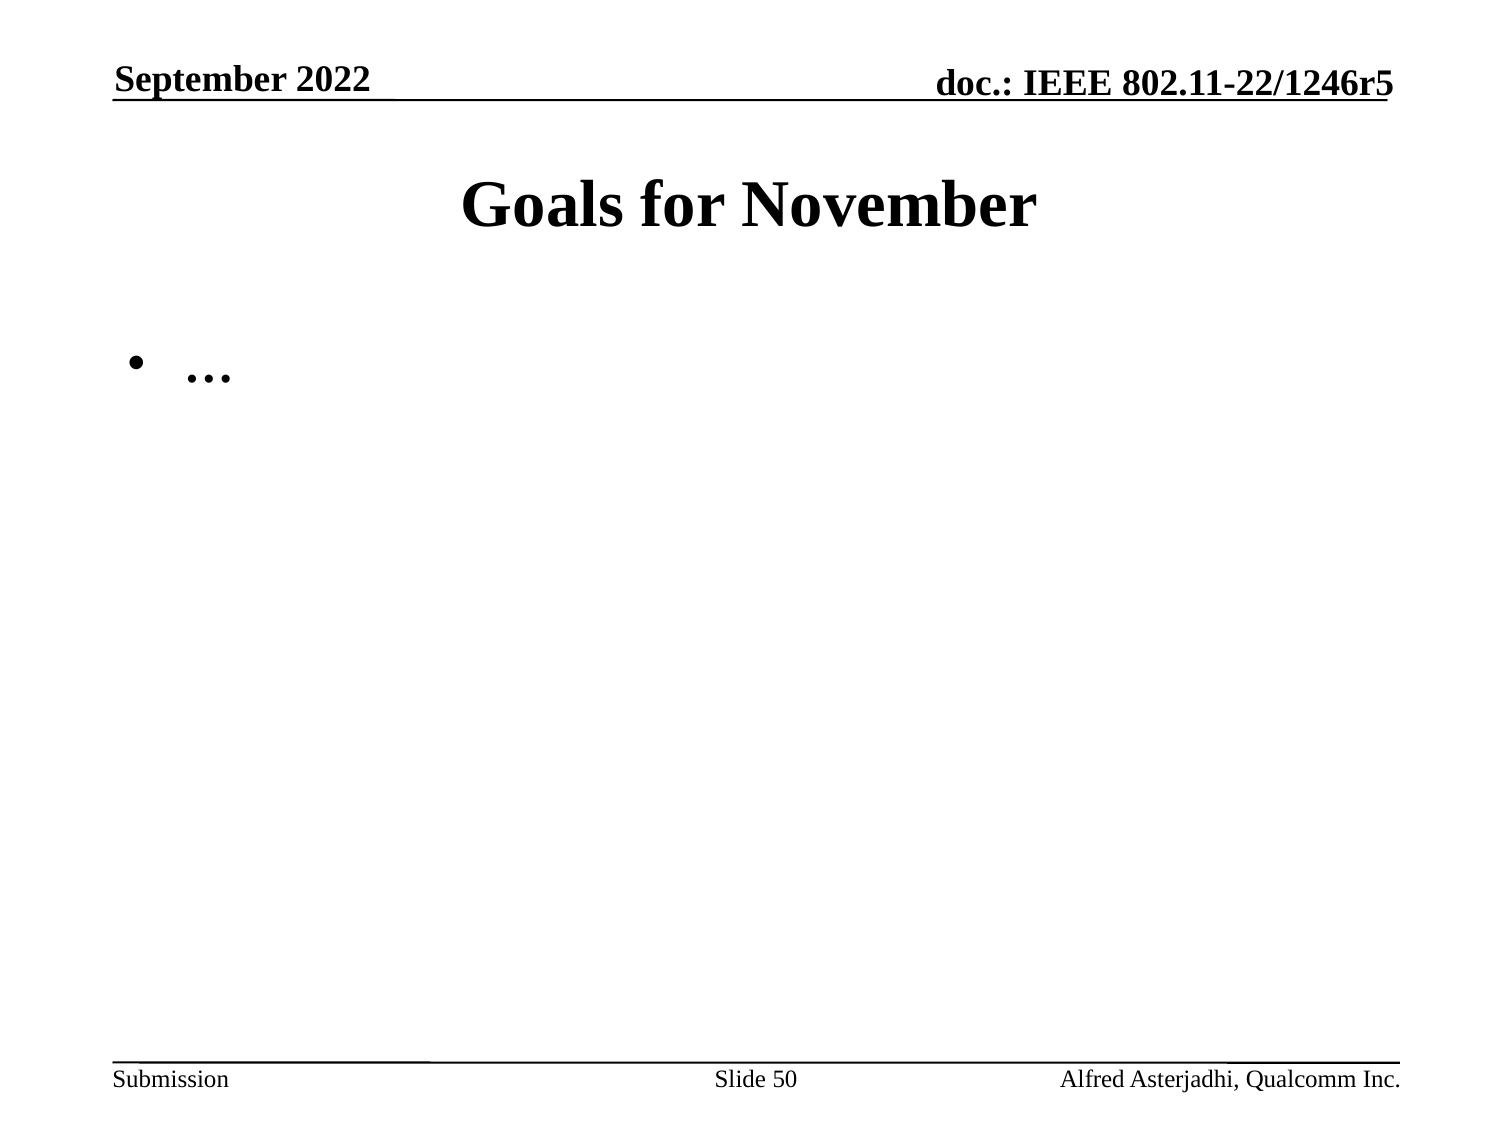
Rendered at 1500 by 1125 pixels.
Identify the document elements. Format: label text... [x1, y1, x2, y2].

footer Alfred Asterjadhi, Qualcomm Inc. [878, 1061, 1402, 1093]
title Goals for November [112, 112, 1388, 288]
slide_number Slide 50 [712, 1061, 800, 1123]
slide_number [114, 54, 423, 100]
list … [112, 324, 1388, 1000]
